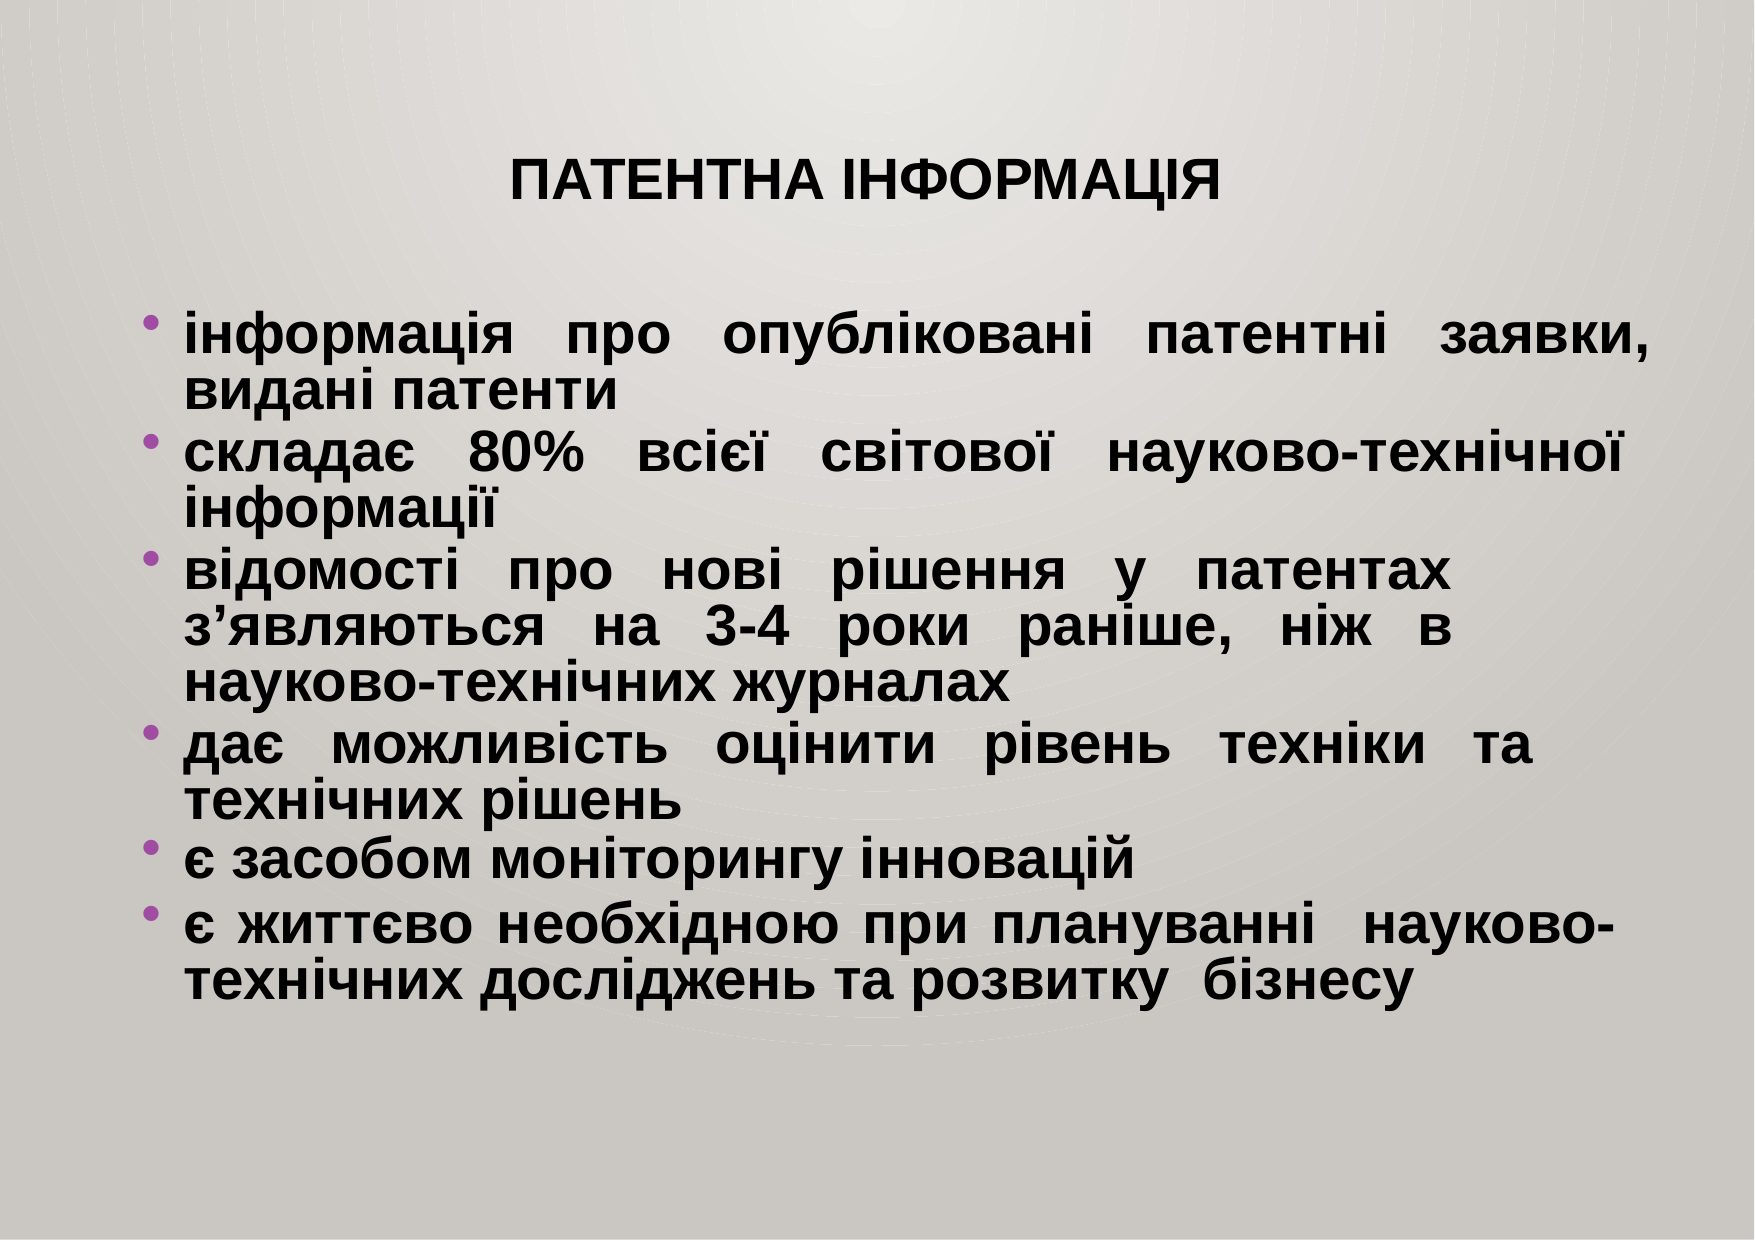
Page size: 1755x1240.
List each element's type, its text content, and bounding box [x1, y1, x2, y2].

text_box інформація про опубліковані патентні заявки, видані патенти складає 80% всієї світової науково-технічної інформації відомості про нові рішення у патентах з’являються на 3-4 роки раніше, ніж в науково-технічних журналах дає можливість оцінити рівень техніки та технічних рішень є засобом моніторингу інновацій є життєво необхідною при плануванні науково-технічних досліджень та розвитку бізнесу [139, 292, 1702, 1012]
title ПАТЕНТНА ІНФОРМАЦІЯ [507, 139, 1335, 292]
